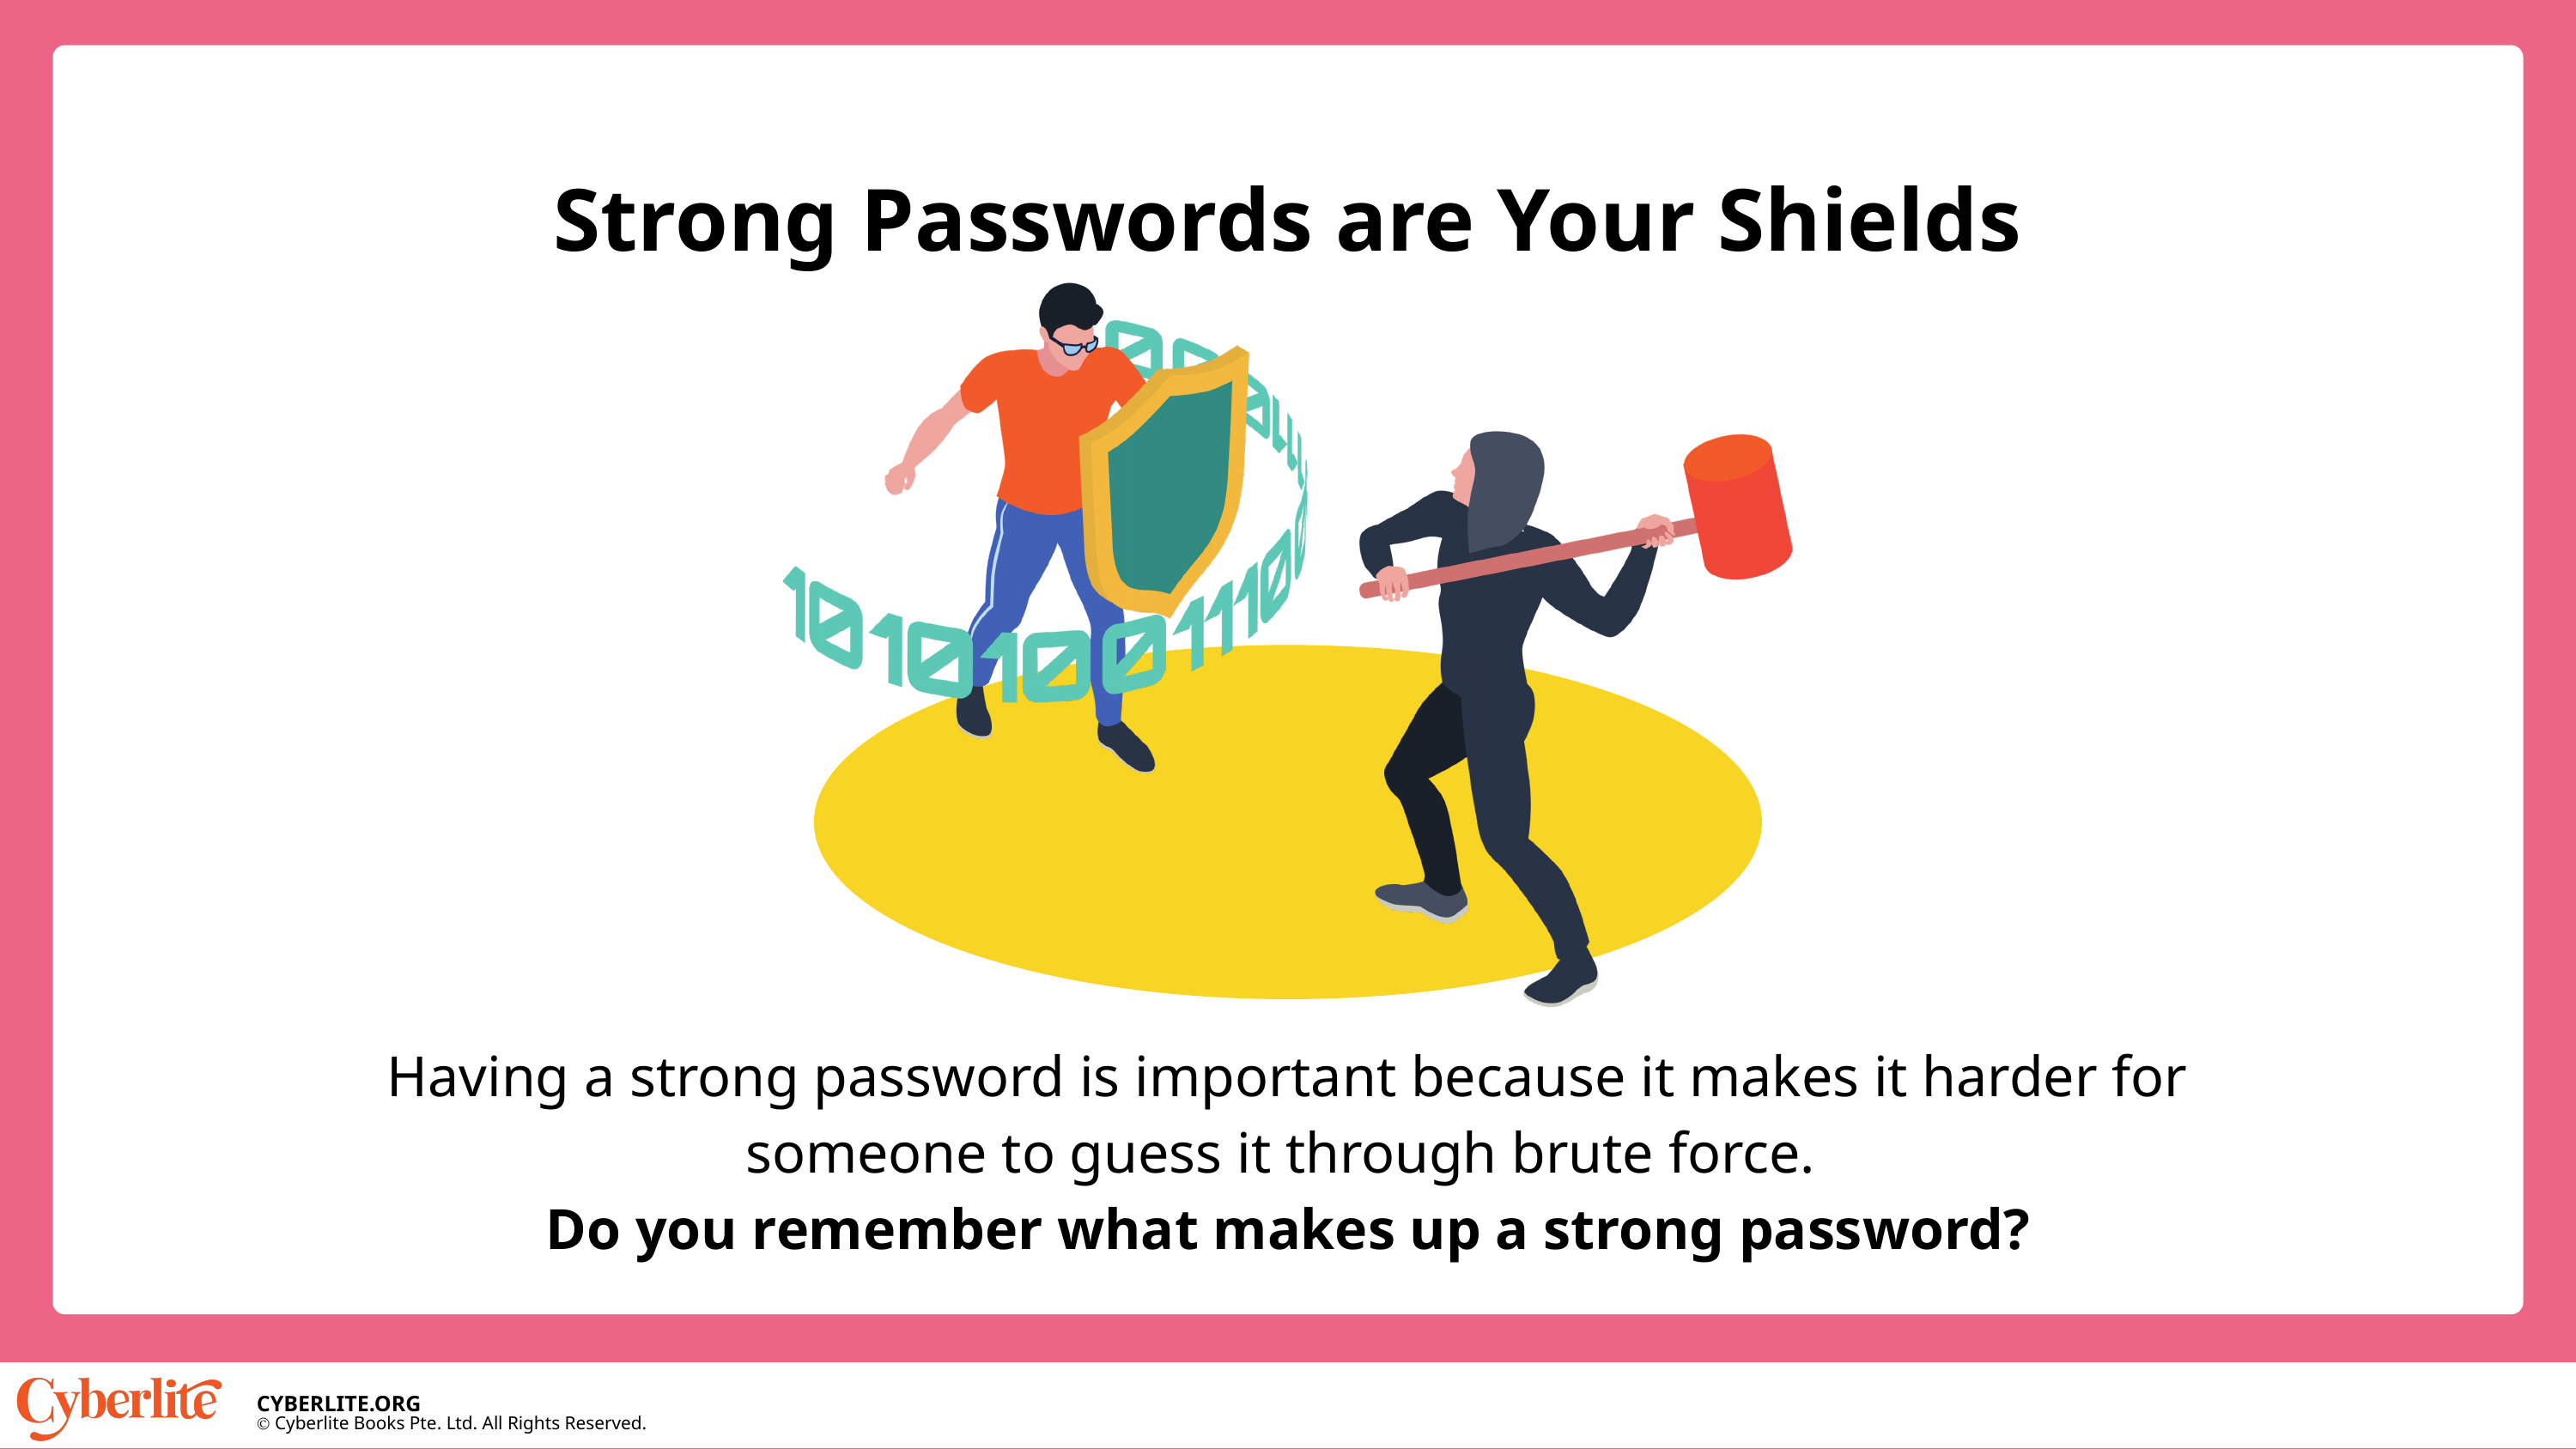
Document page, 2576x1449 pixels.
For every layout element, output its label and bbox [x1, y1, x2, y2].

picture [0, 1361, 239, 1449]
text_box [782, 279, 1794, 1011]
text_box [52, 14, 2524, 1315]
